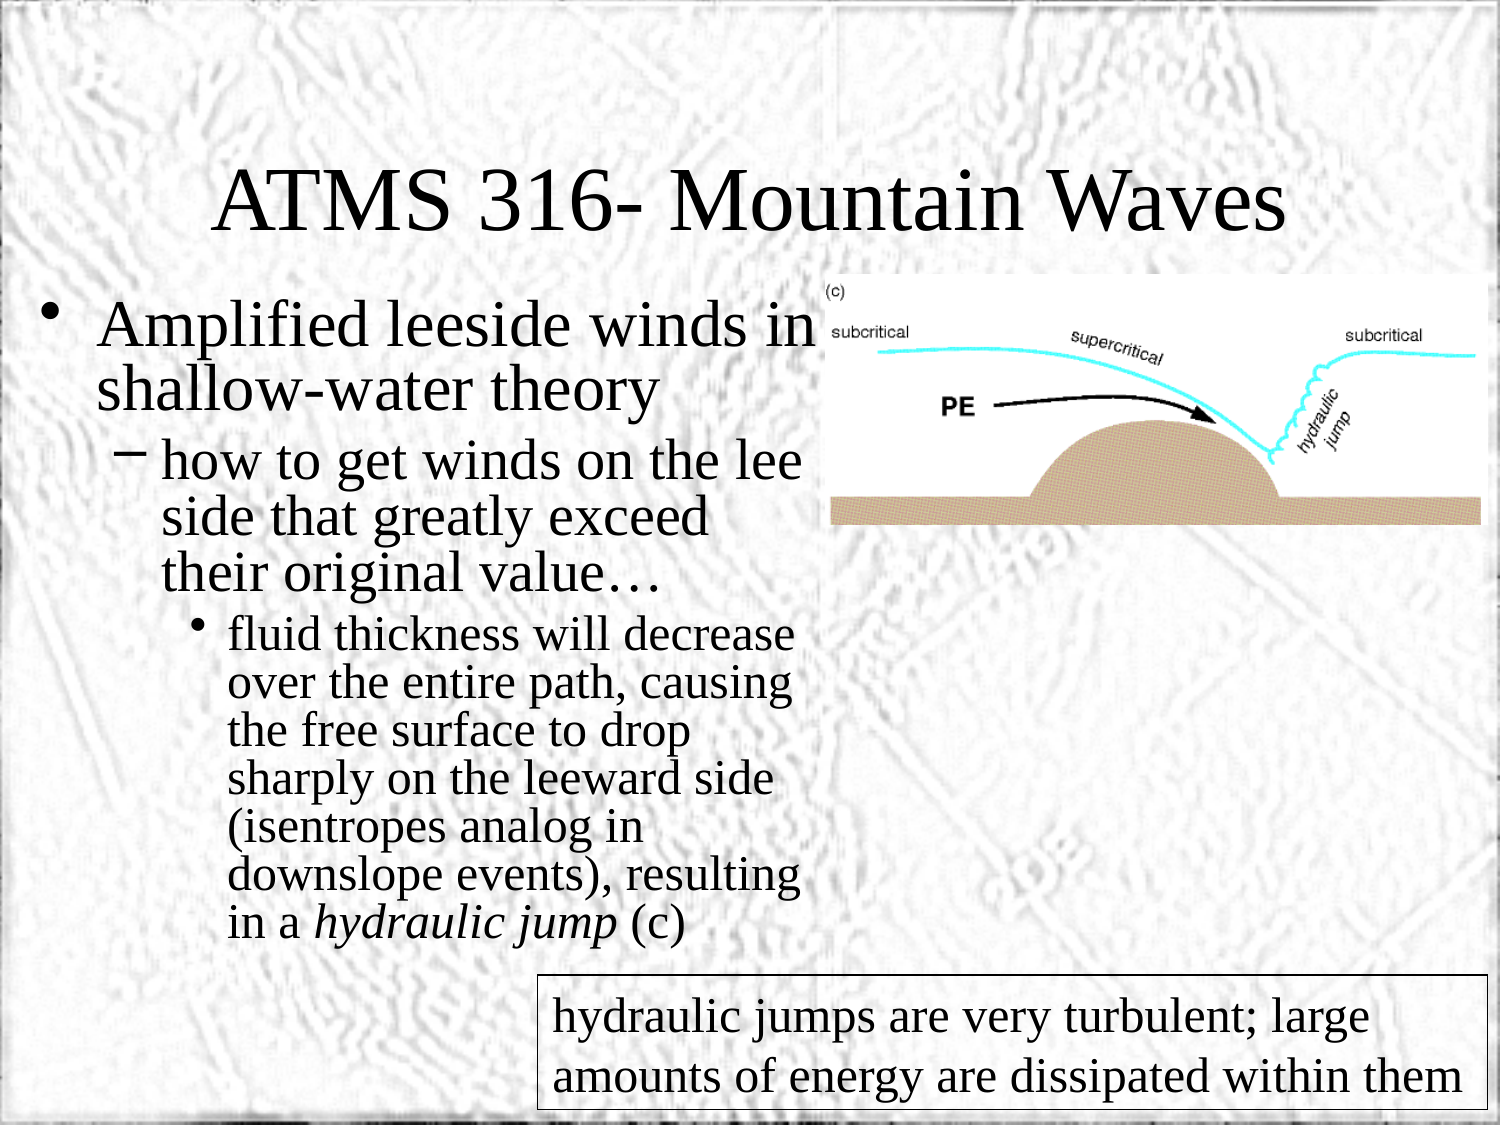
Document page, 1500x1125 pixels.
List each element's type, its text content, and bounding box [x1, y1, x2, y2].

title ATMS 316- Mountain Waves [112, 99, 1388, 287]
picture [0, 0, 1500, 1125]
text_box hydraulic jumps are very turbulent; large amounts of energy are dissipated within them [537, 974, 1488, 1110]
text_box Amplified leeside winds in shallow-water theory how to get winds on the lee side that greatly exceed their original value… fluid thickness will decrease over the entire path, causing the free surface to drop sharply on the leeward side (isentropes analog in downslope events), resulting in a hydraulic jump (c) [24, 287, 838, 1100]
